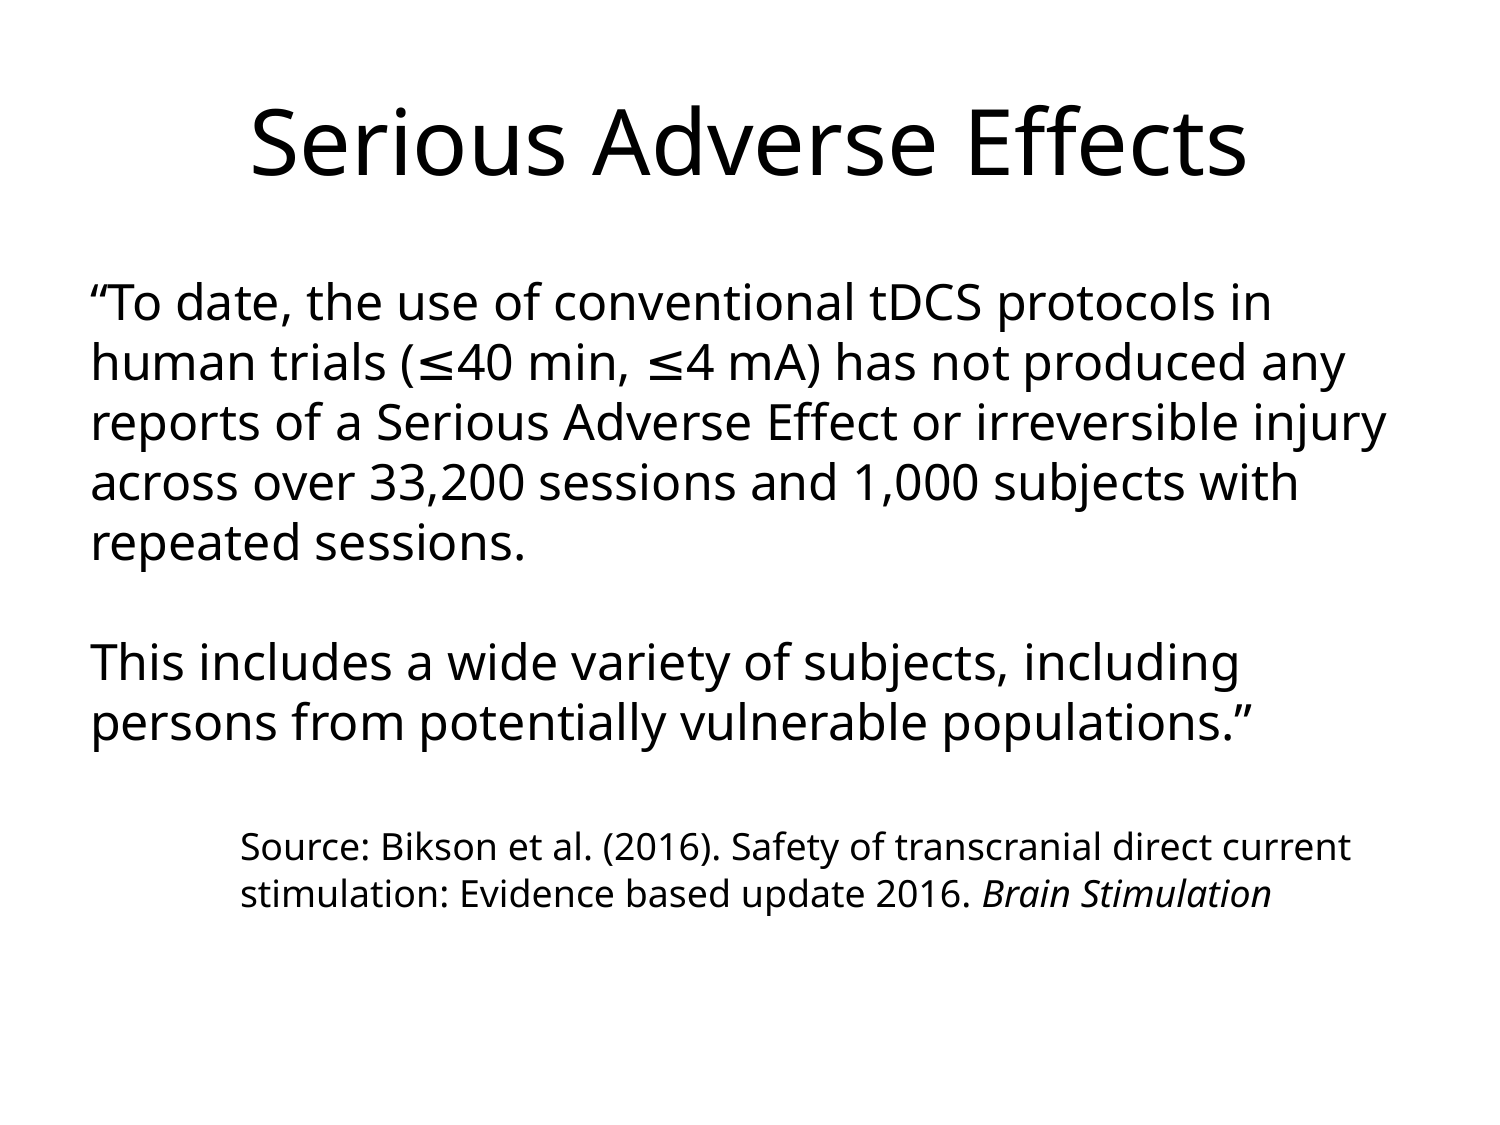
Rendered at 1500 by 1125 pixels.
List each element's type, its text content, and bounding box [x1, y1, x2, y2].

title Serious Adverse Effects [75, 45, 1425, 233]
list “To date, the use of conventional tDCS protocols in human trials (≤40 min, ≤4 mA) has not produced any reports of a Serious Adverse Effect or irreversible injury across over 33,200 sessions and 1,000 subjects with repeated sessions. This includes a wide variety of subjects, including persons from potentially vulnerable populations.” Source: Bikson et al. (2016). Safety of transcranial direct current stimulation: Evidence based update 2016. Brain Stimulation [75, 262, 1425, 1005]
